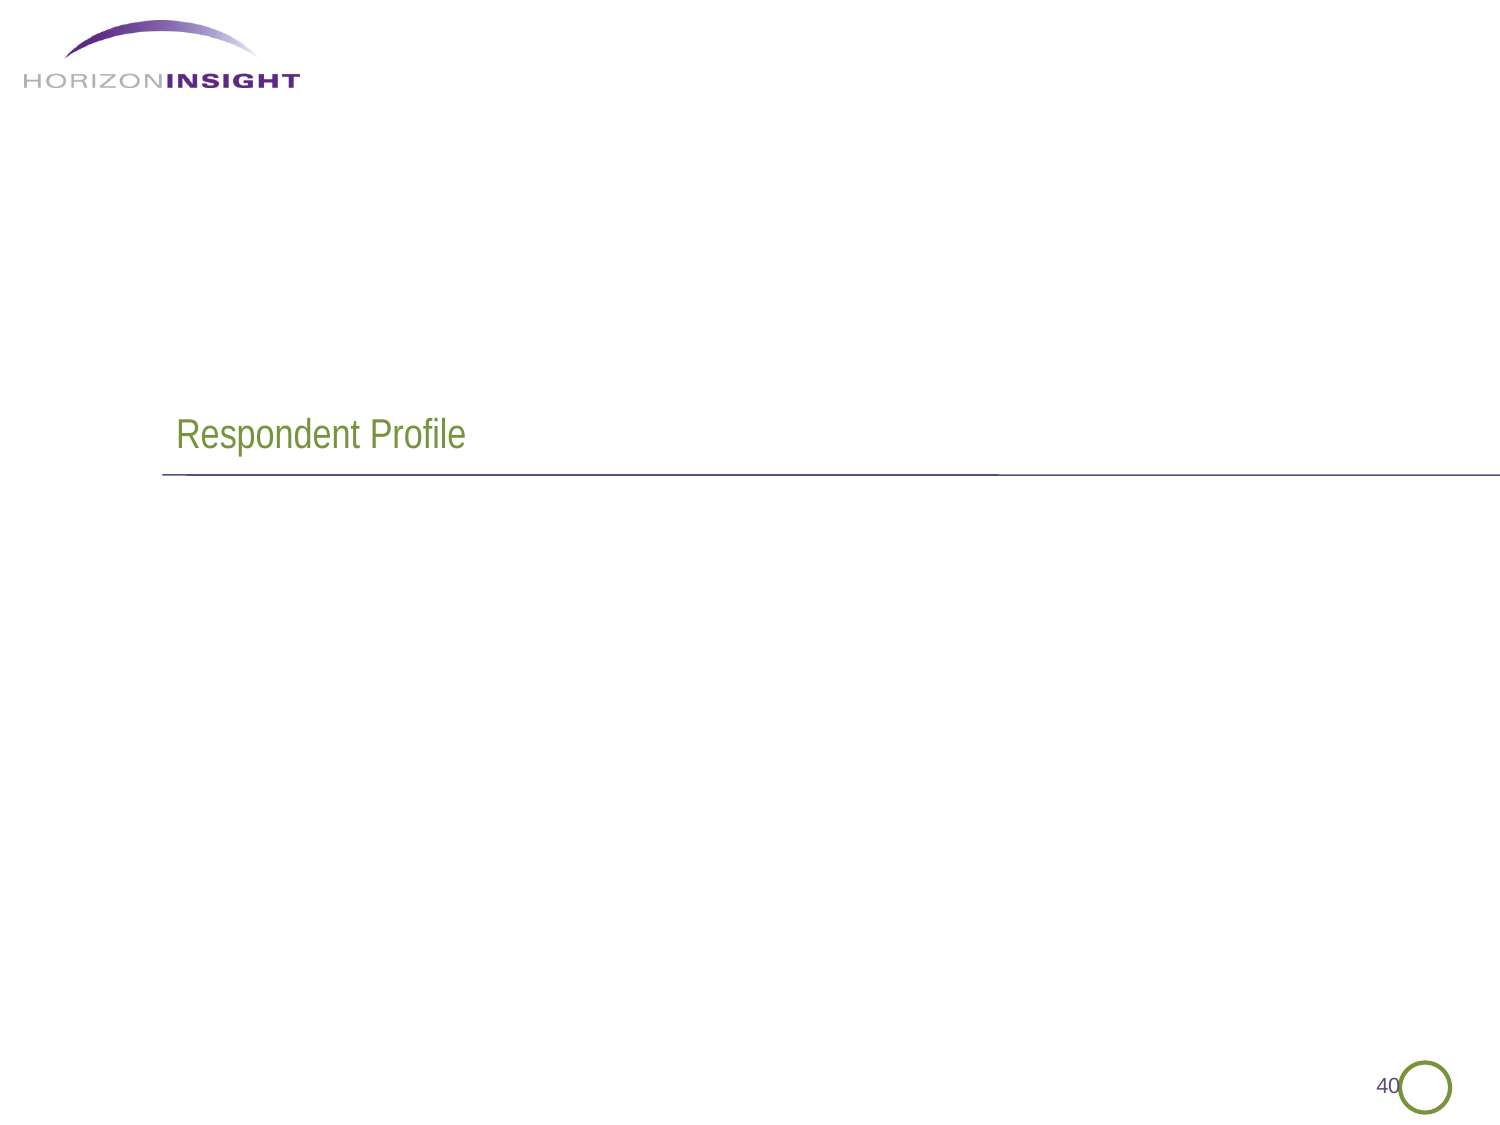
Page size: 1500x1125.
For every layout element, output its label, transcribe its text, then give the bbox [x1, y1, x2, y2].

picture [24, 20, 301, 88]
text_box Respondent Profile [161, 399, 482, 515]
